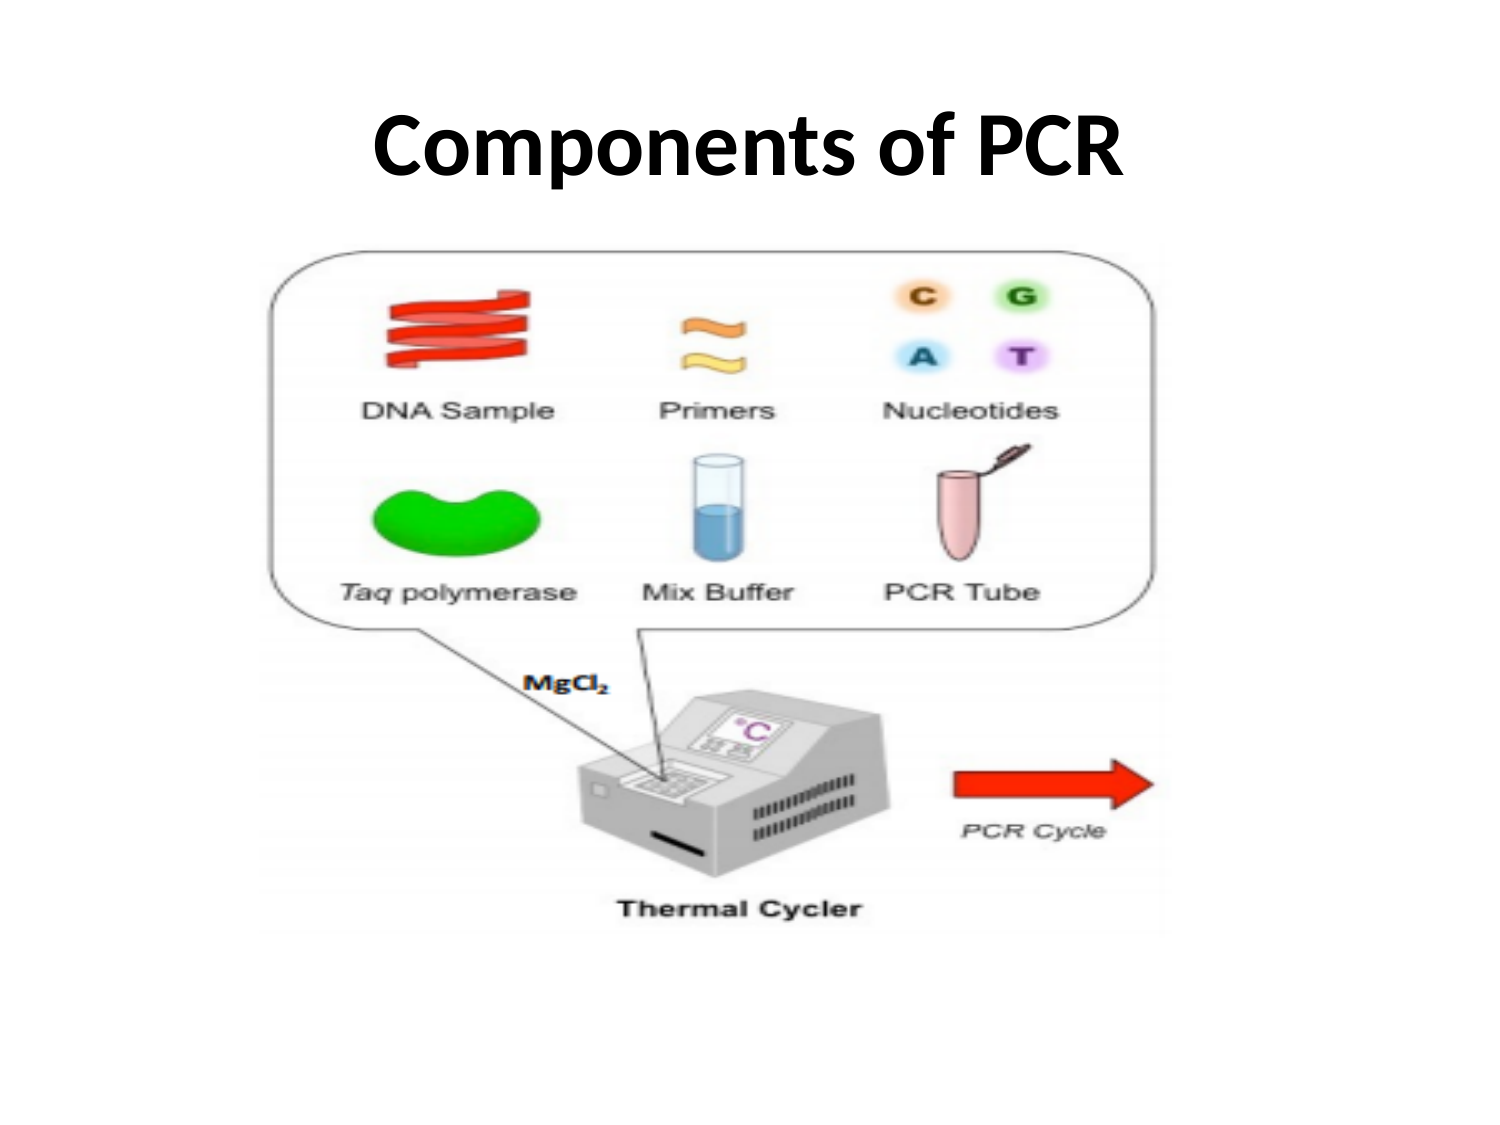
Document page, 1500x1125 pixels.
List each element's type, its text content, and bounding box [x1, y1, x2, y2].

title Components of PCR [75, 45, 1425, 233]
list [224, 232, 1238, 938]
